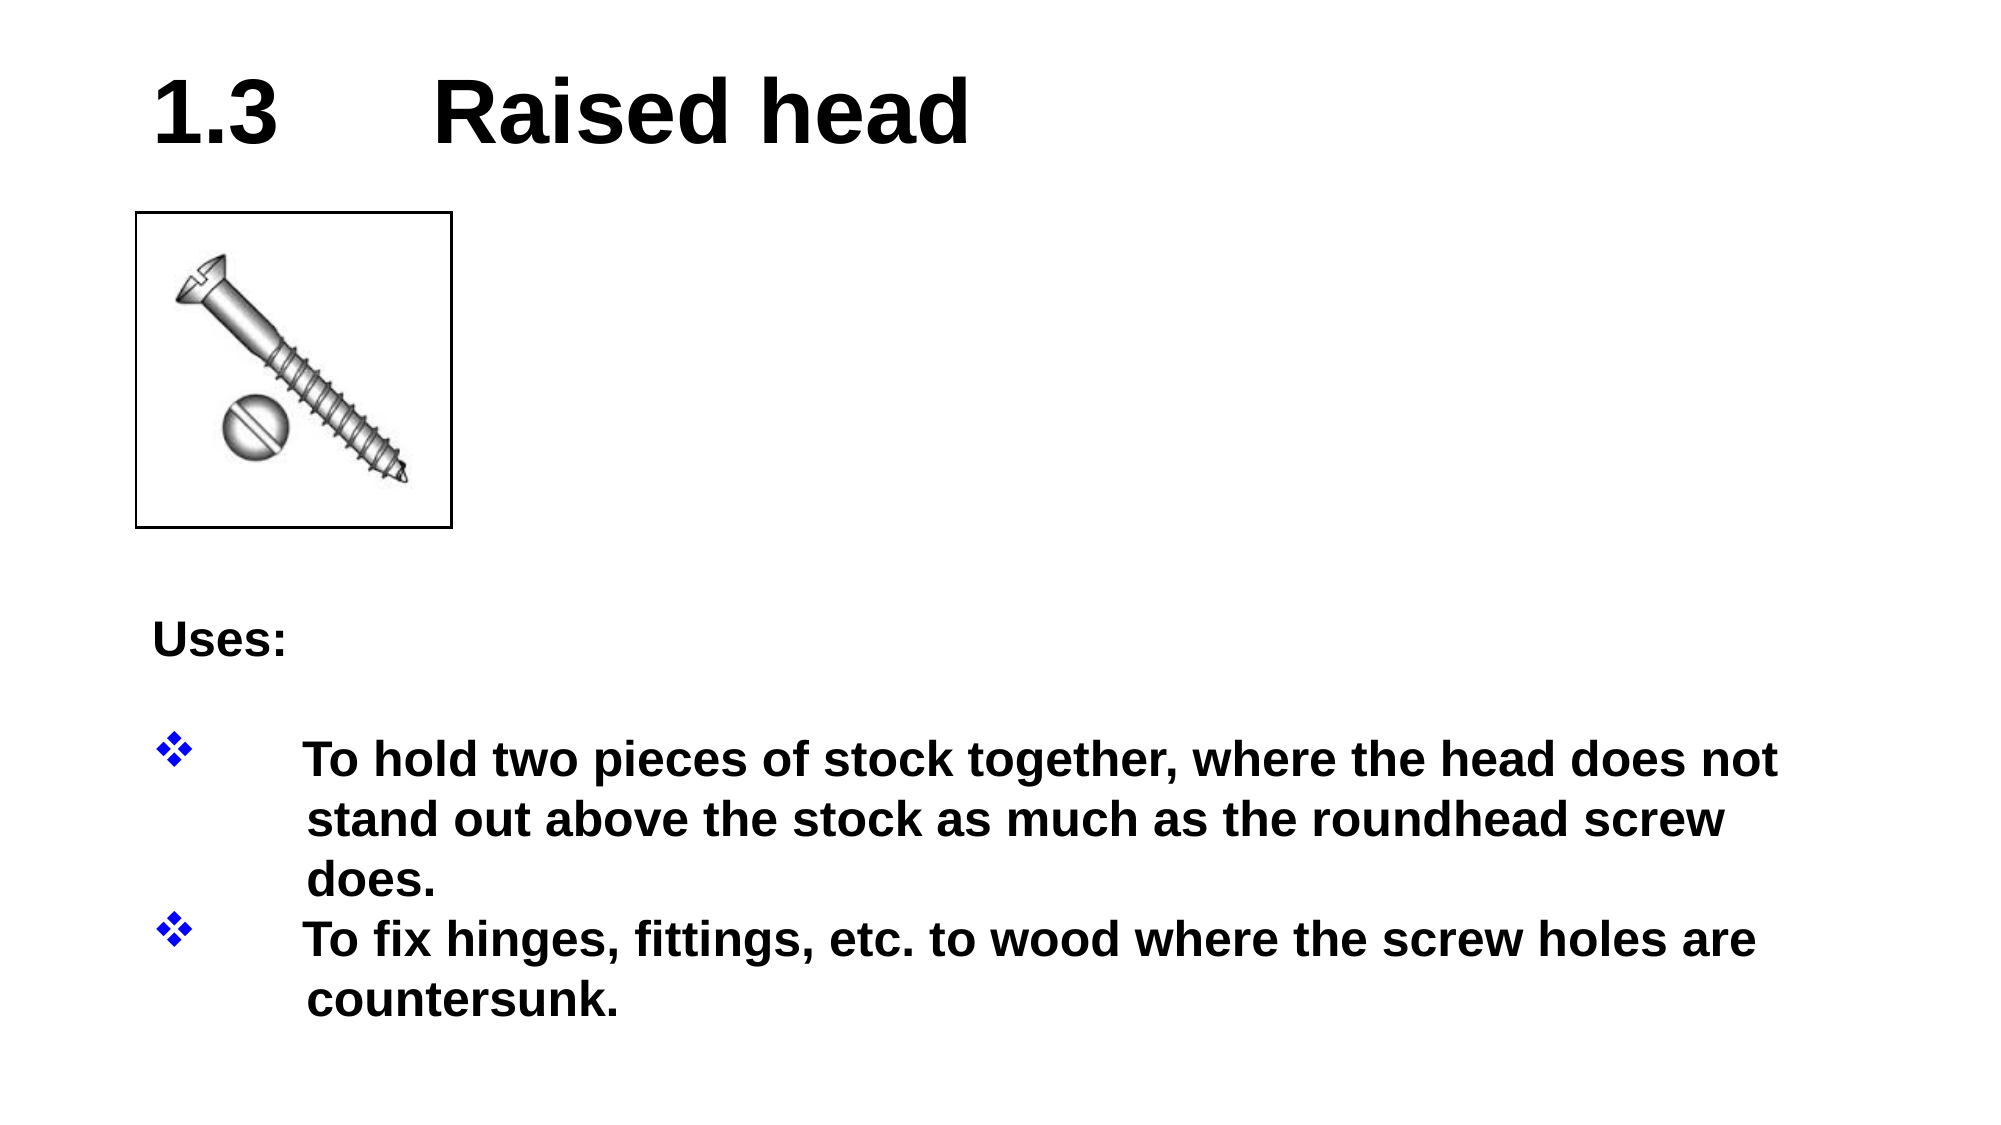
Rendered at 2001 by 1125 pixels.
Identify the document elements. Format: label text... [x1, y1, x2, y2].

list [137, 213, 450, 527]
title 1.3 Raised head [137, 59, 1863, 278]
text_box Uses: To hold two pieces of stock together, where the head does not stand out above the stock as much as the roundhead screw does. To fix hinges, fittings, etc. to wood where the screw holes are countersunk. [137, 598, 1863, 1034]
